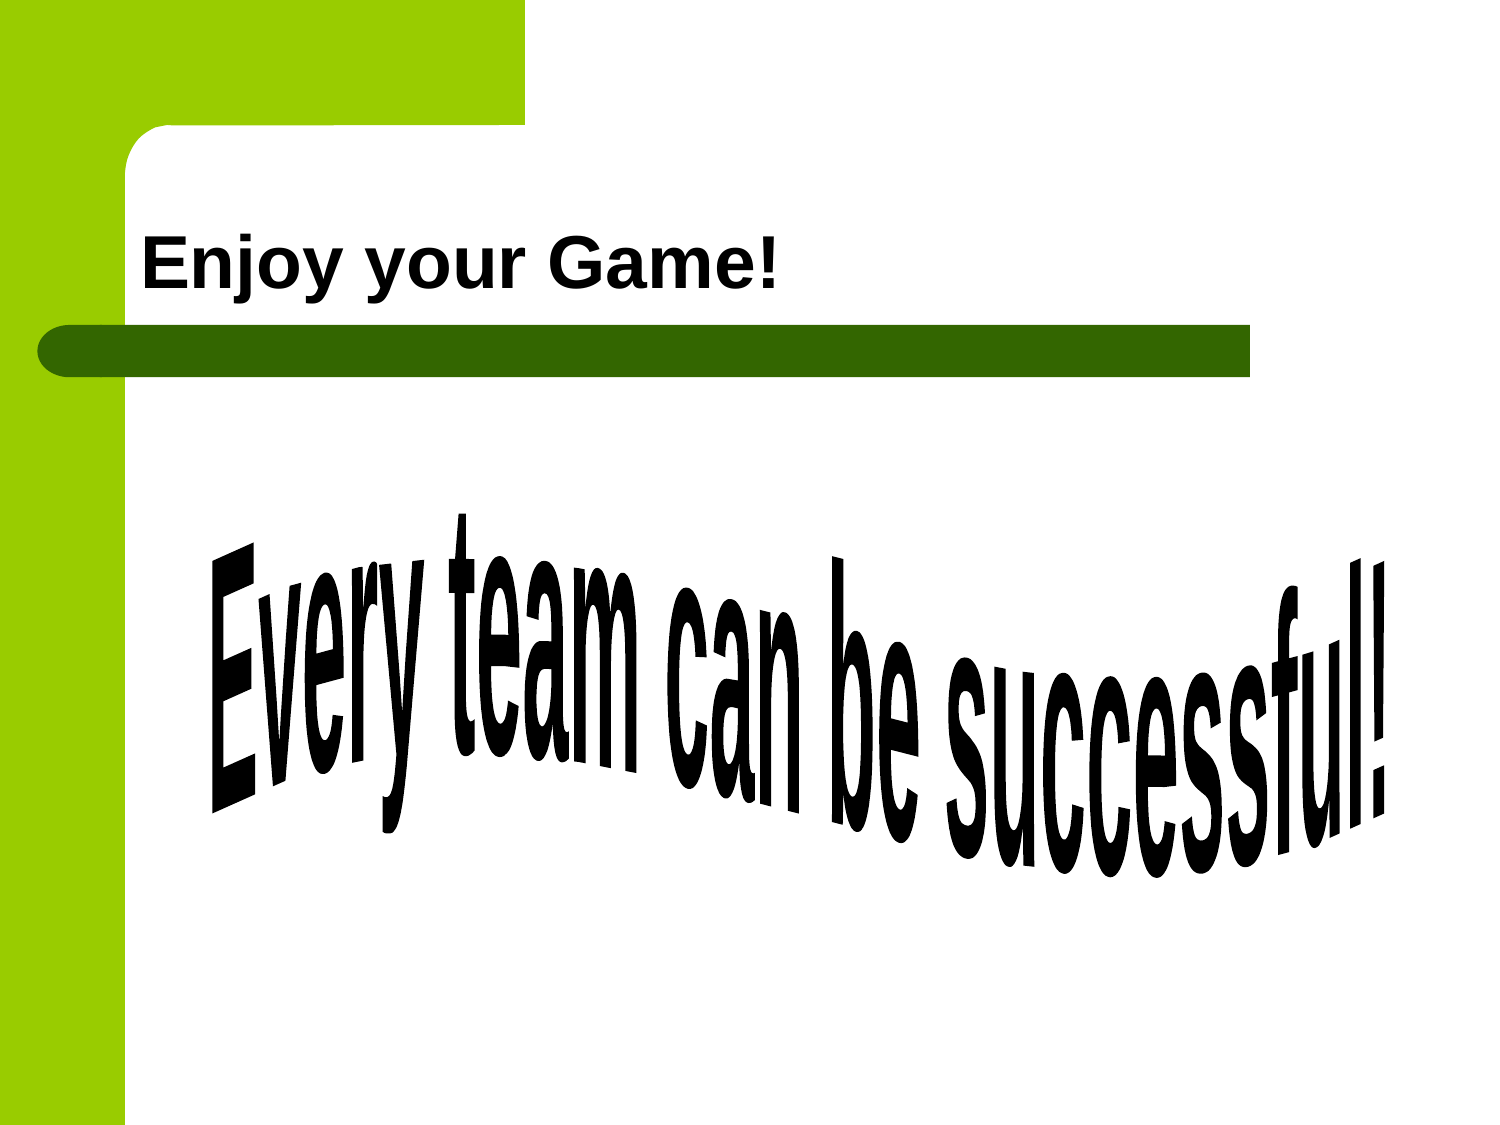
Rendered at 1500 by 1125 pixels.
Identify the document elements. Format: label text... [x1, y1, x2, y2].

title Enjoy your Game! [125, 125, 1425, 313]
